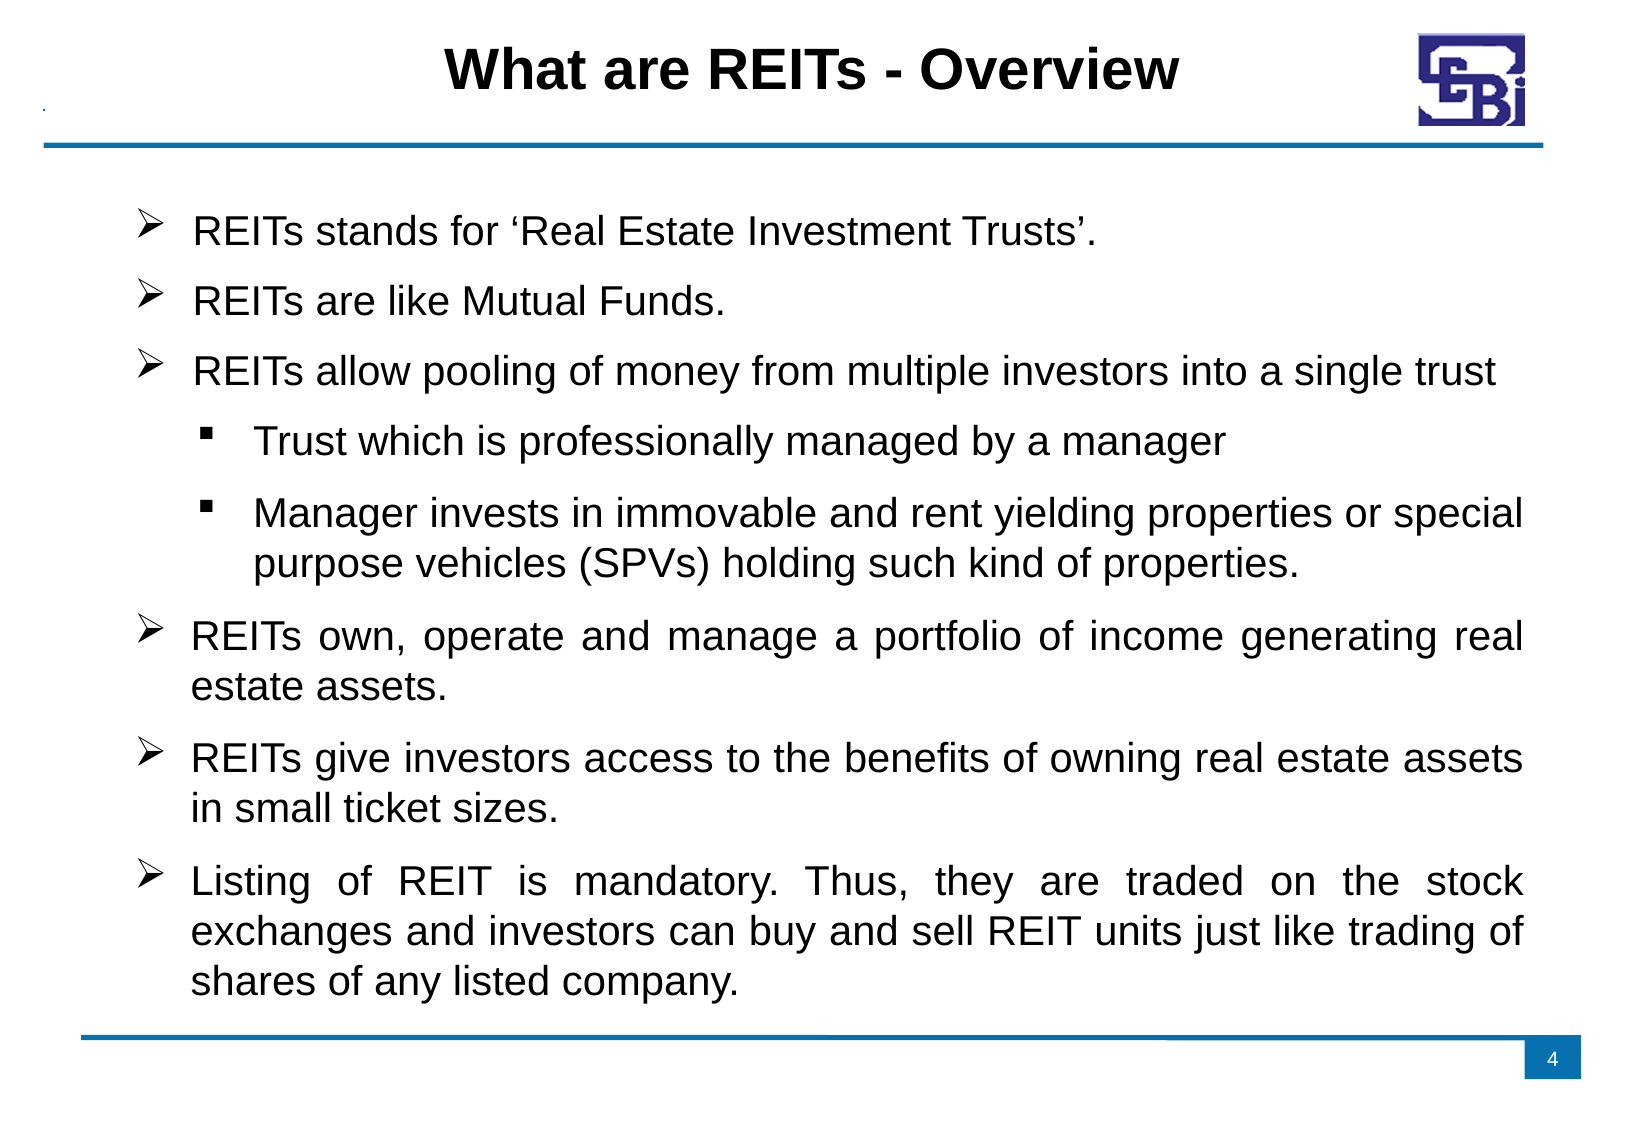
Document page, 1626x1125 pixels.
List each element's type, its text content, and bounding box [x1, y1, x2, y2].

picture [1416, 32, 1525, 126]
text_box REITs stands for ‘Real Estate Investment Trusts’. REITs are like Mutual Funds. REITs allow pooling of money from multiple investors into a single trust Trust which is professionally managed by a manager Manager invests in immovable and rent yielding properties or special purpose vehicles (SPVs) holding such kind of properties. REITs own, operate and manage a portfolio of income generating real estate assets. REITs give investors access to the benefits of owning real estate assets in small ticket sizes. Listing of REIT is mandatory. Thus, they are traded on the stock exchanges and investors can buy and sell REIT units just like trading of shares of any listed company. [134, 203, 1525, 1057]
text_box What are REITs - Overview [81, 15, 1544, 126]
text_box 4 [1524, 1037, 1581, 1080]
